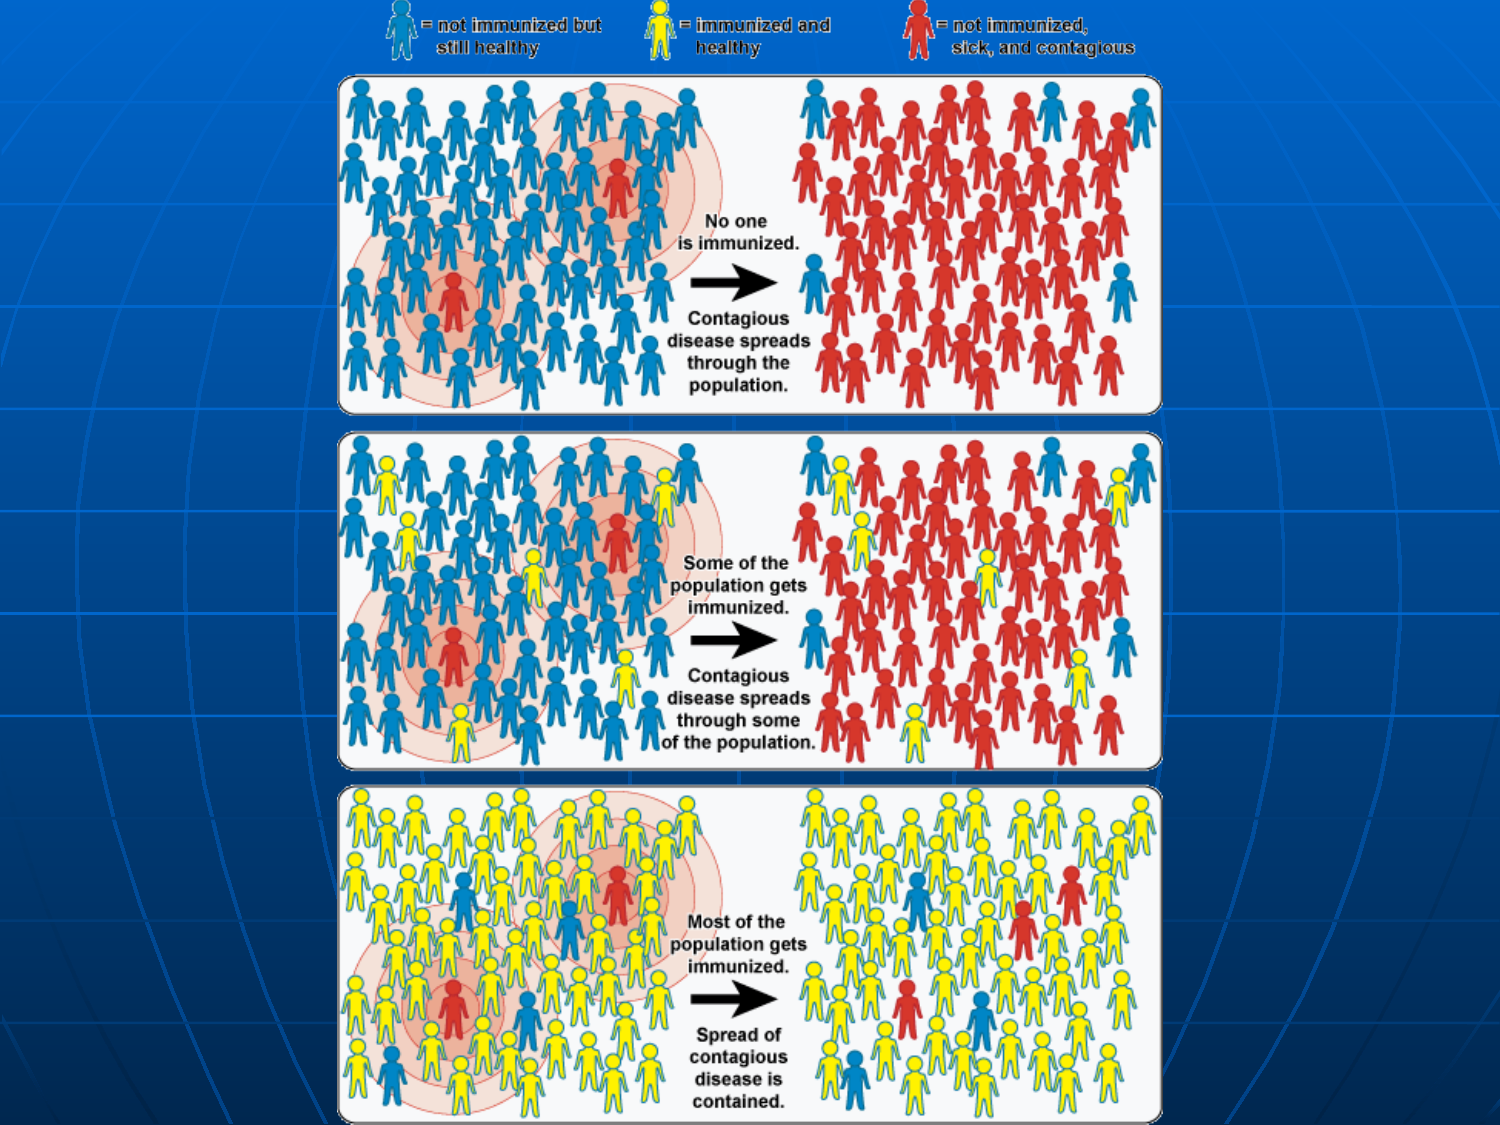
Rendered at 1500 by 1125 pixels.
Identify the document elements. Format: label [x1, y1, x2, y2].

picture [337, 0, 1163, 1125]
